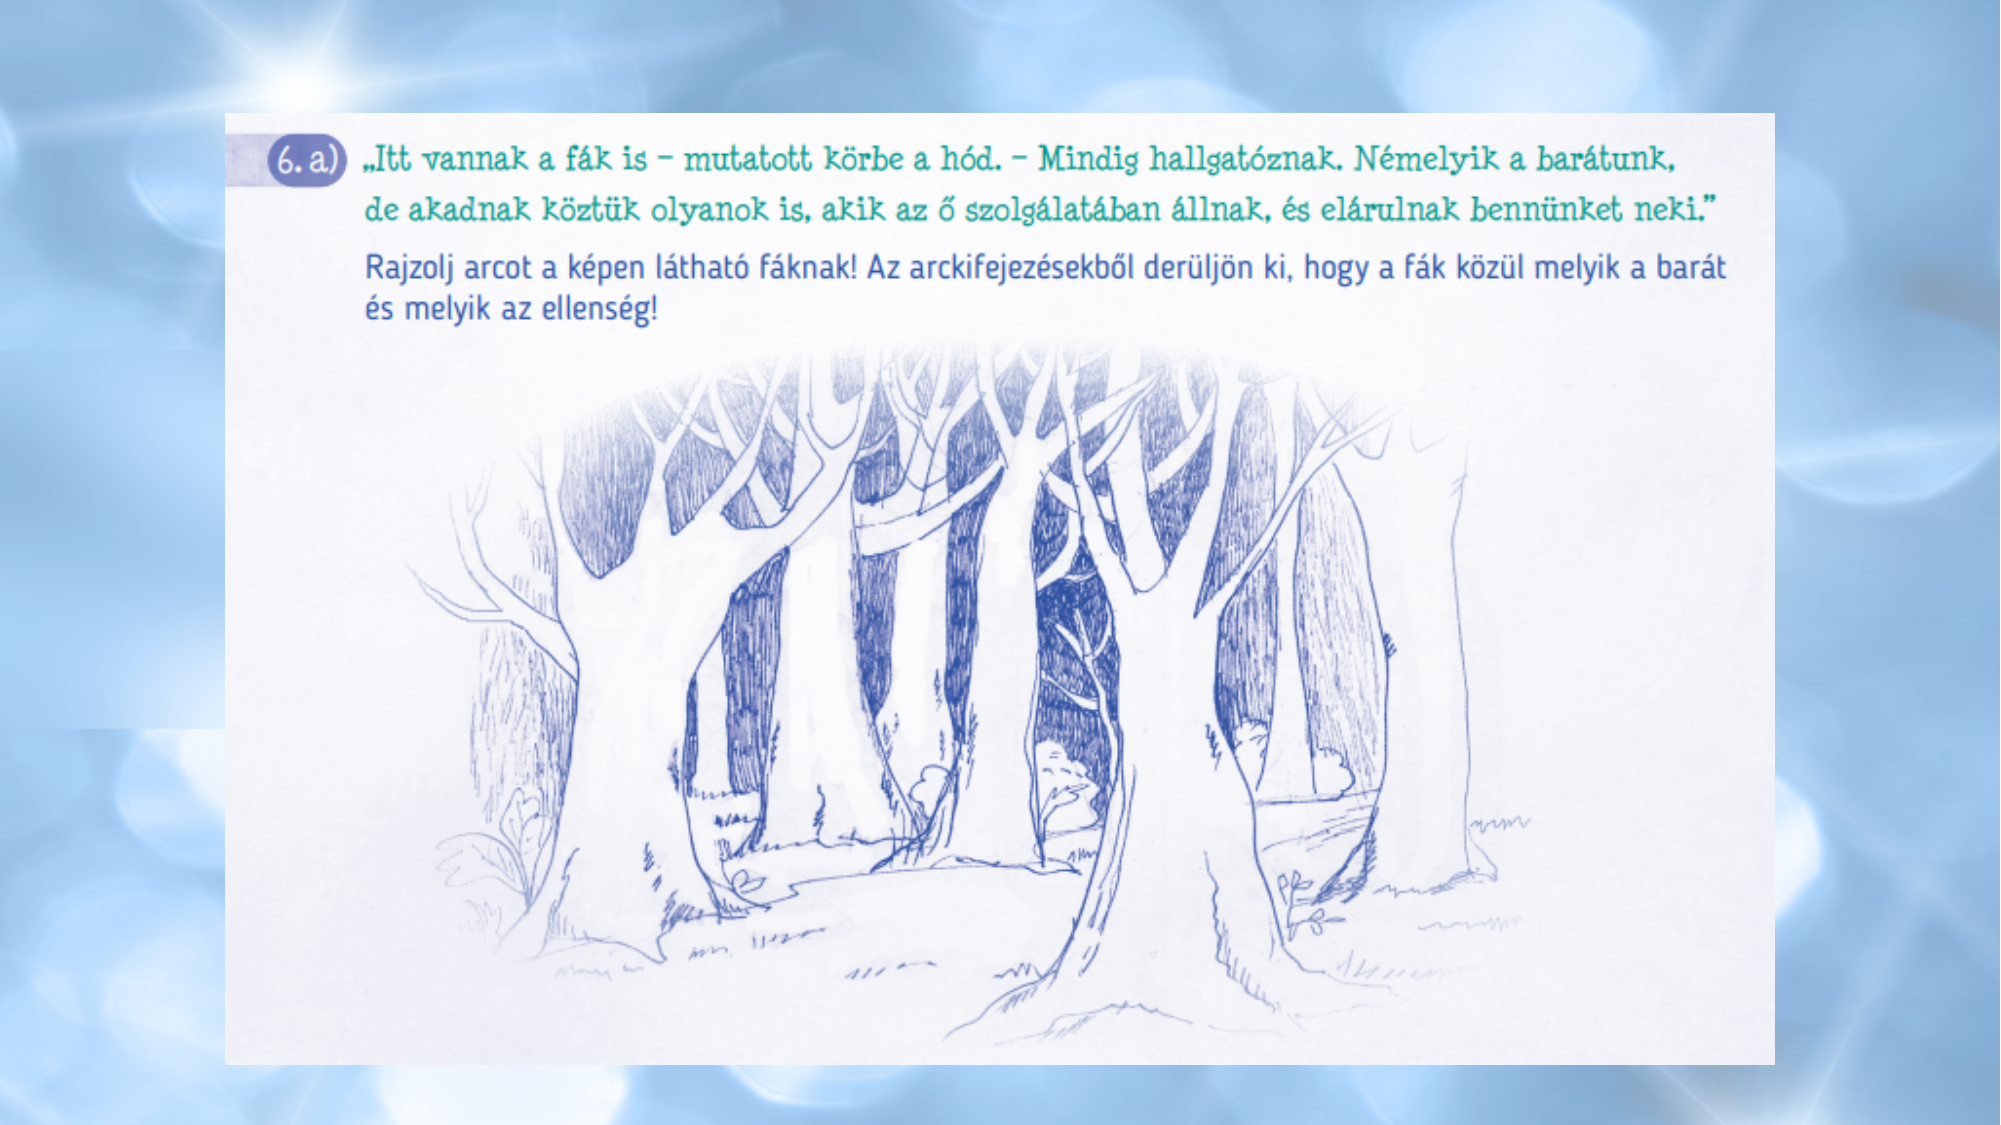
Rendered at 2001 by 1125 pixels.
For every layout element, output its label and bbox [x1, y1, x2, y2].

picture [225, 113, 1775, 1065]
